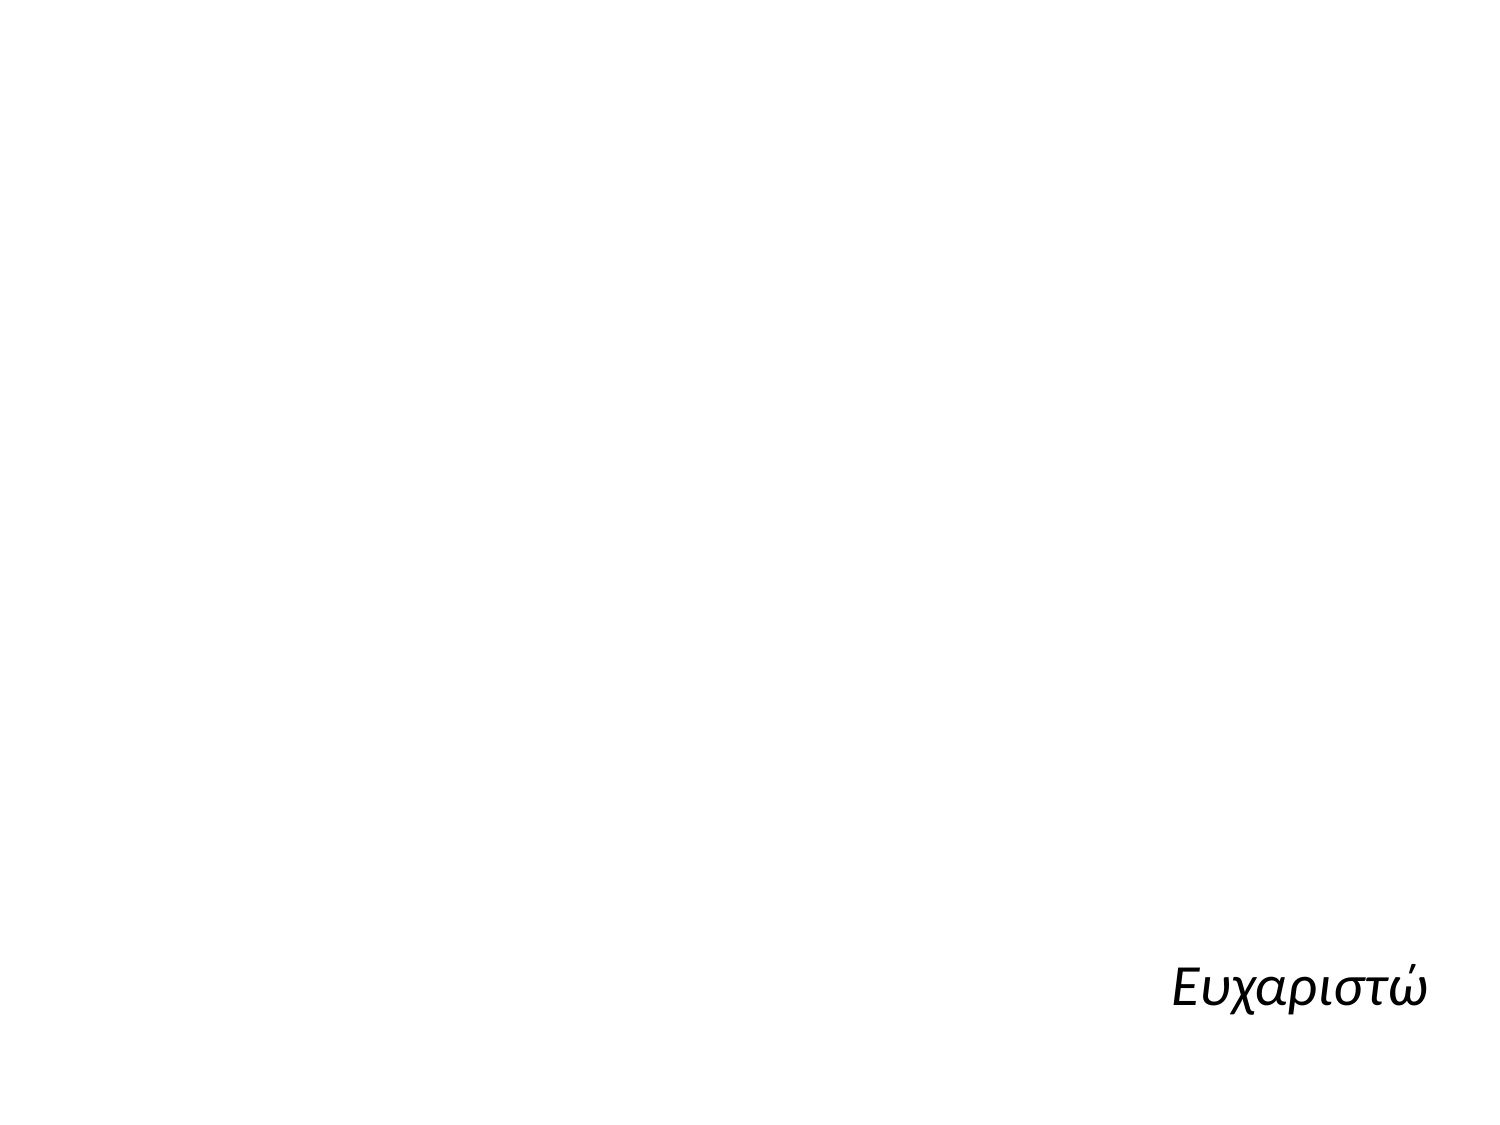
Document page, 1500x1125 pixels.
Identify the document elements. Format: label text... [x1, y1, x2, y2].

text_box Ευχαριστώ [35, 939, 1443, 1025]
